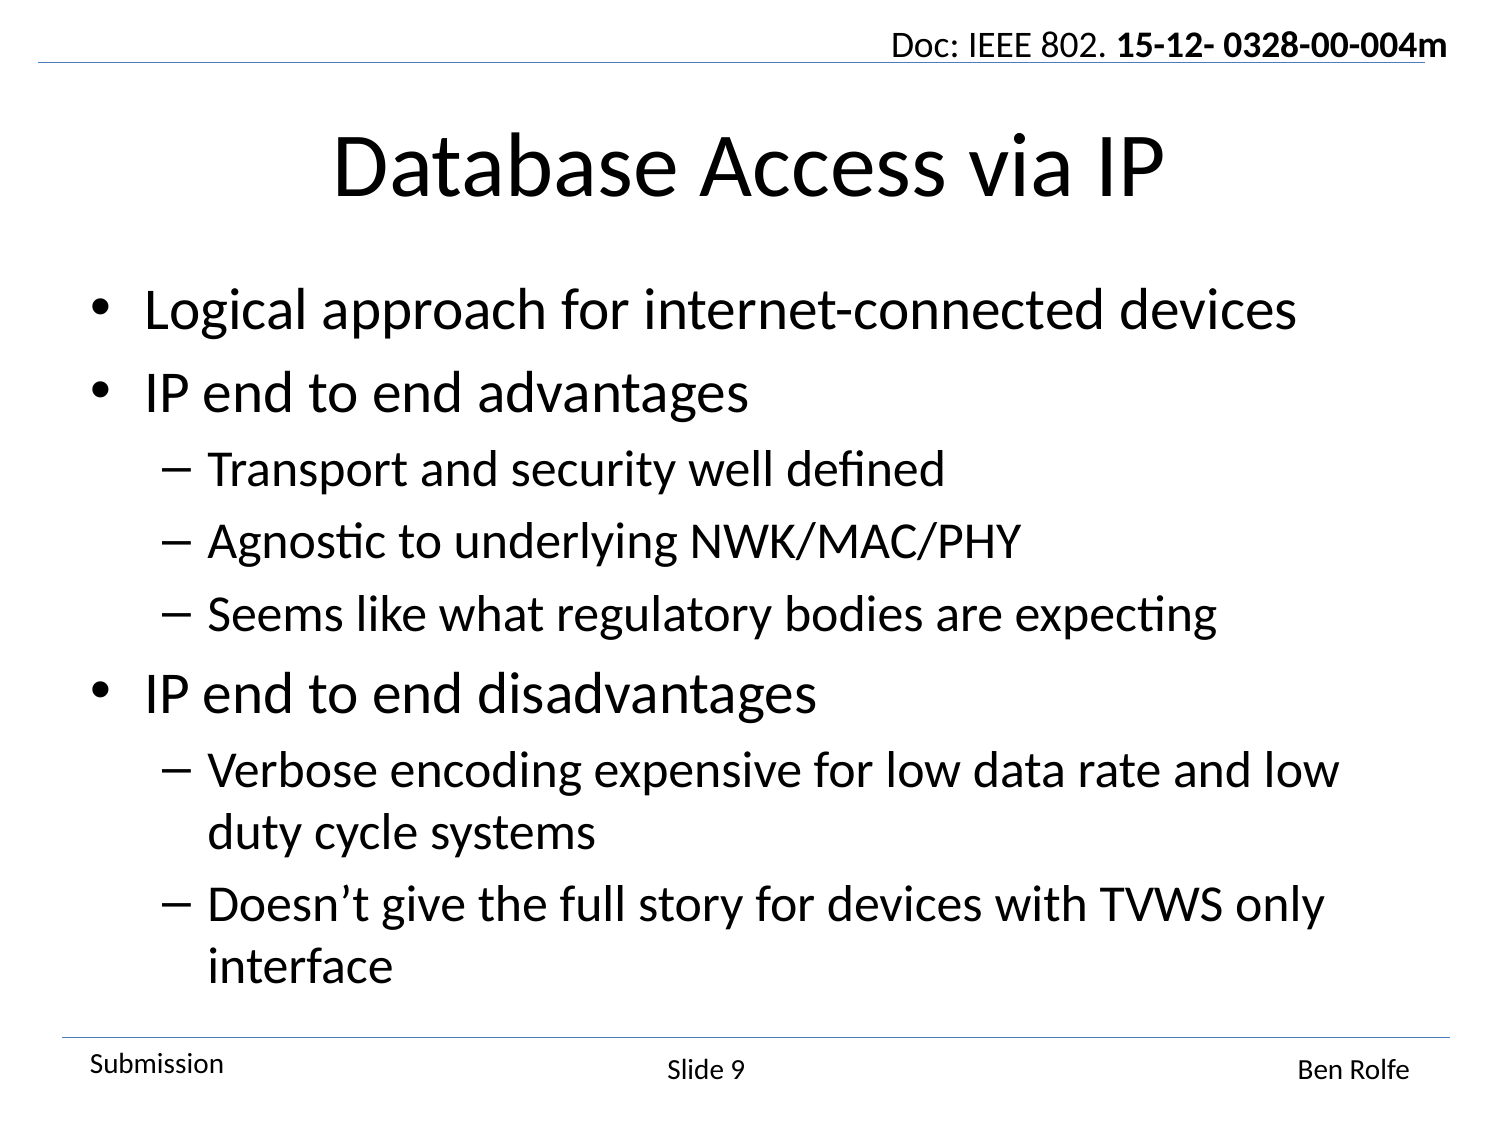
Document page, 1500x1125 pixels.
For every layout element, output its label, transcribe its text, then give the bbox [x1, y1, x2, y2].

title Database Access via IP [75, 87, 1425, 233]
footer Ben Rolfe [950, 1037, 1425, 1098]
slide_number Slide 9 [512, 1037, 900, 1098]
list Logical approach for internet-connected devices IP end to end advantages Transport and security well defined Agnostic to underlying NWK/MAC/PHY Seems like what regulatory bodies are expecting IP end to end disadvantages Verbose encoding expensive for low data rate and low duty cycle systems Doesn’t give the full story for devices with TVWS only interface [75, 262, 1425, 1005]
